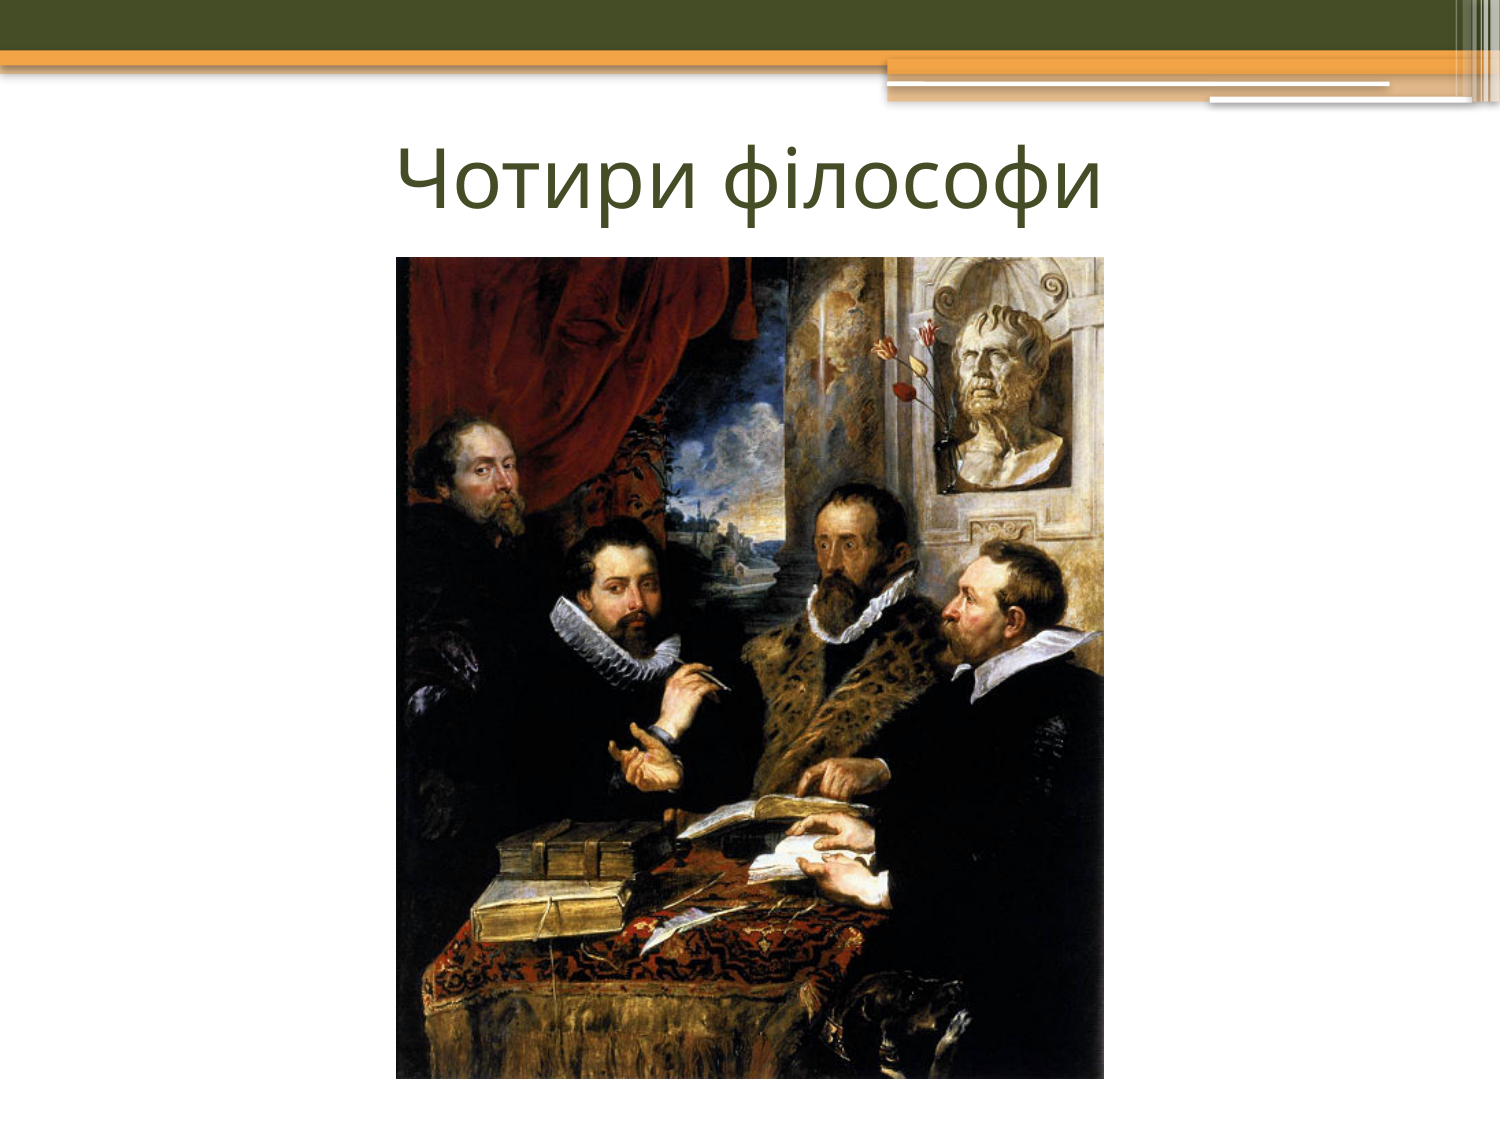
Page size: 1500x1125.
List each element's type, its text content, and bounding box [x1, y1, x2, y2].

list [396, 257, 1104, 1079]
title Чотири філософи [23, 117, 1477, 235]
